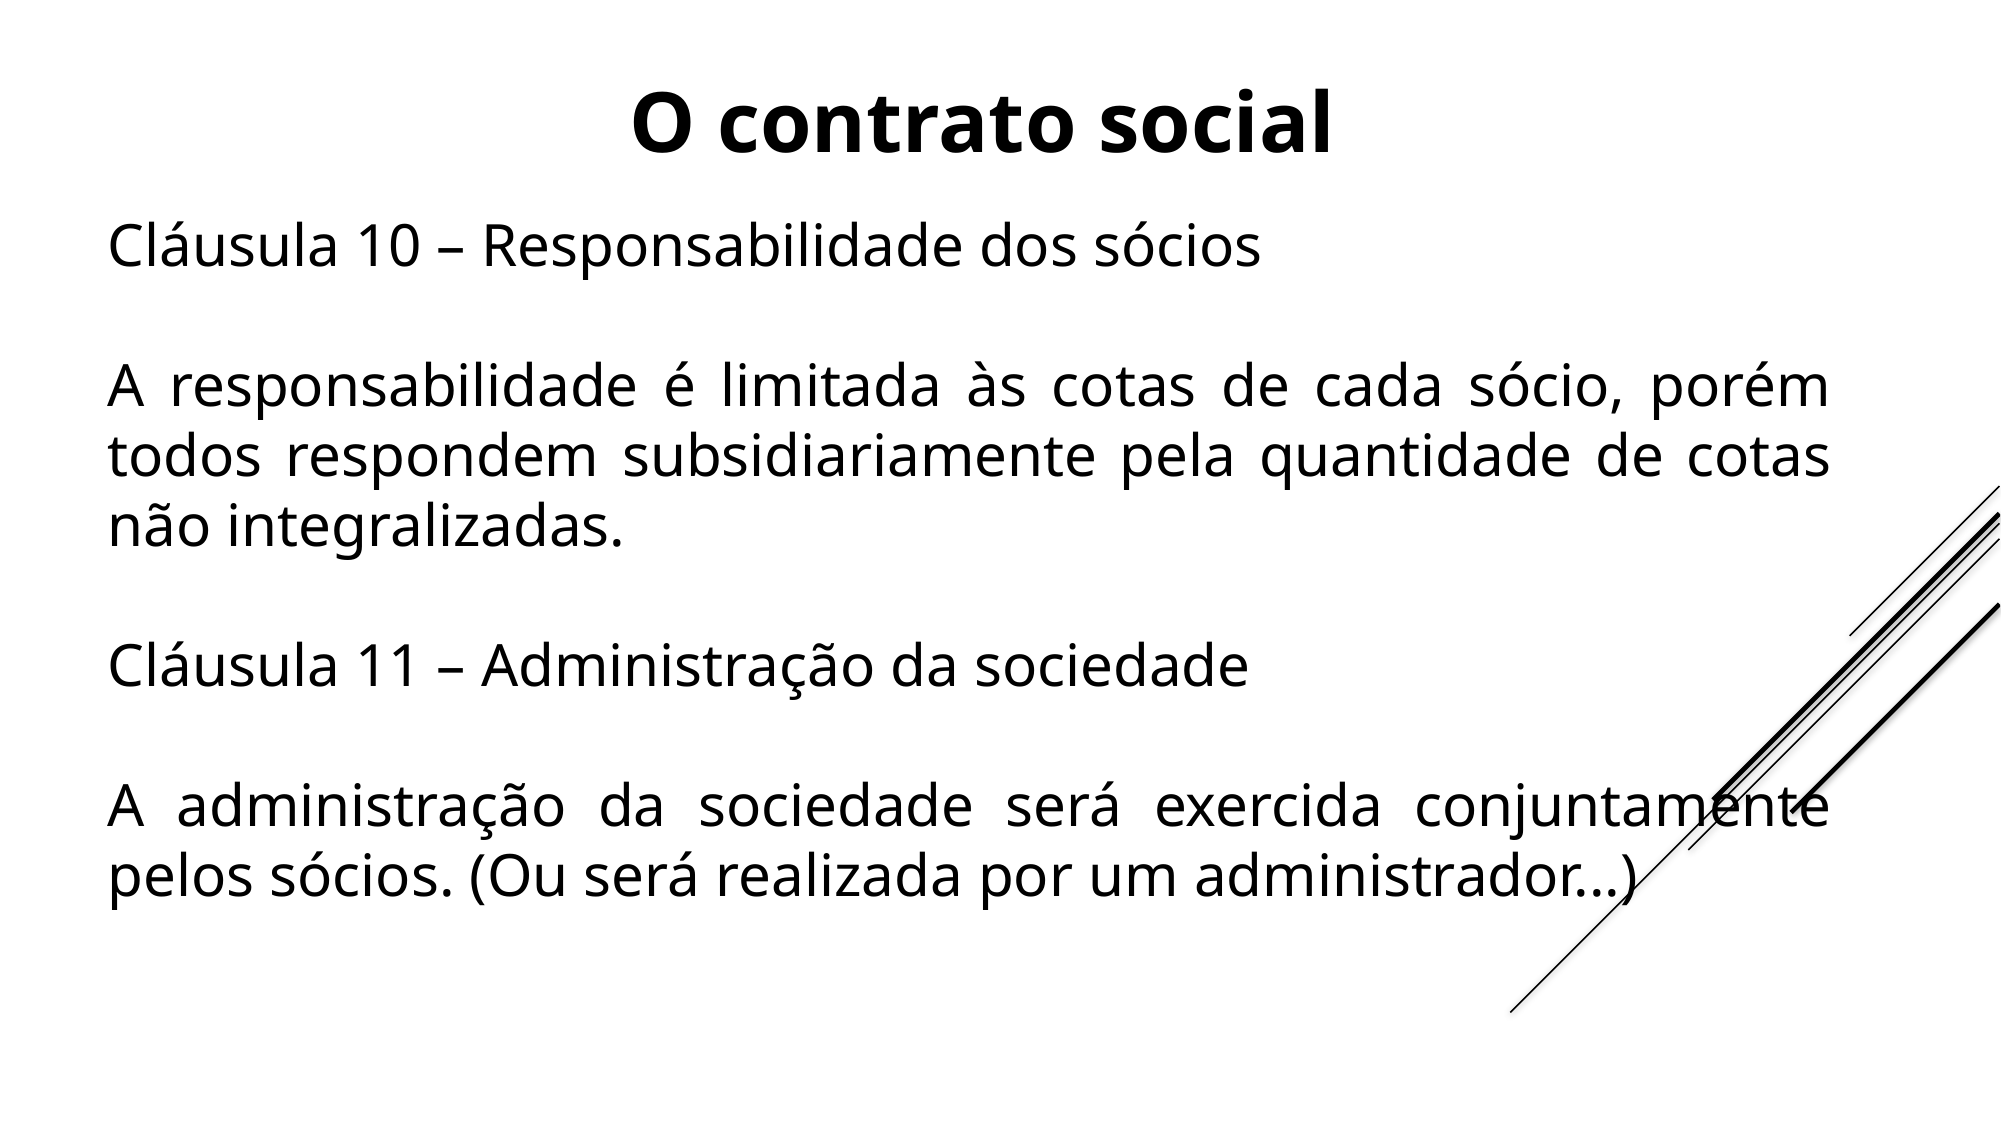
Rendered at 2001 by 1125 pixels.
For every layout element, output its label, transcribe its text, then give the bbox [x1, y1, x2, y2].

text_box O contrato social [614, 62, 1325, 177]
text_box Cláusula 10 – Responsabilidade dos sócios A responsabilidade é limitada às cotas de cada sócio, porém todos respondem subsidiariamente pela quantidade de cotas não integralizadas. Cláusula 11 – Administração da sociedade A administração da sociedade será exercida conjuntamente pelos sócios. (Ou será realizada por um administrador...) [93, 201, 1847, 916]
